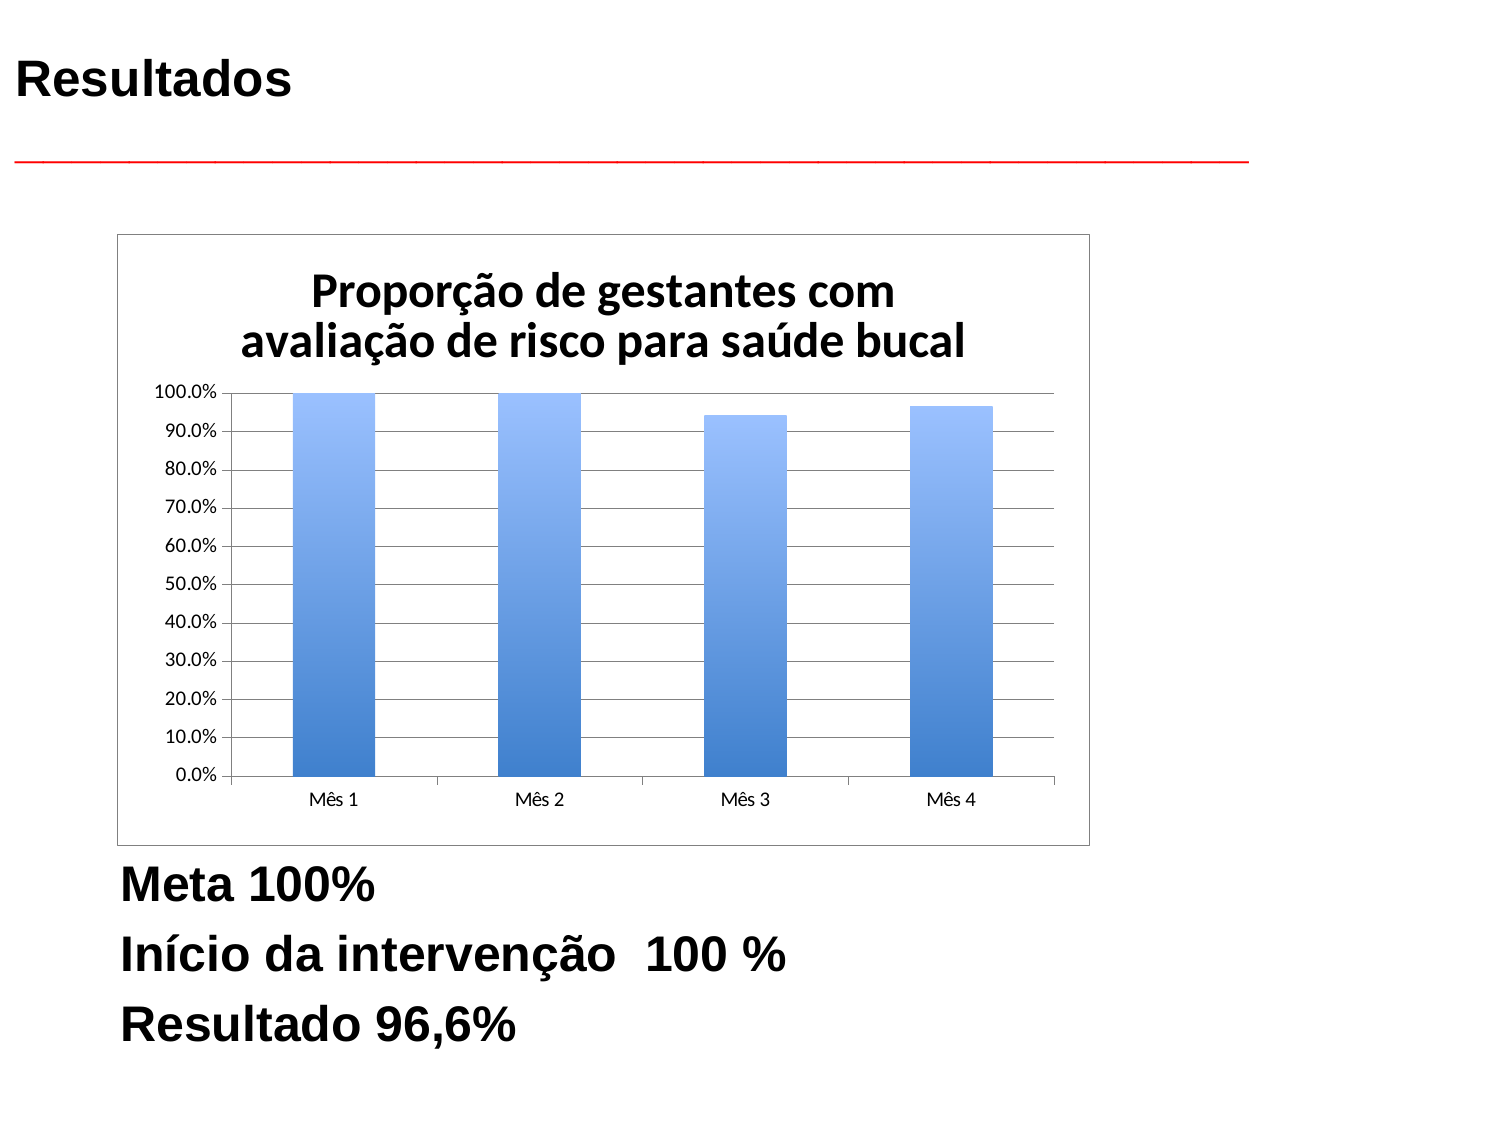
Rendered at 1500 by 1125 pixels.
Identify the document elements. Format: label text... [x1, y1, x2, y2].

chart [116, 234, 1090, 846]
list Meta 100% Início da intervenção 100 % Resultado 96,6% [105, 843, 1124, 1090]
title Resultados ___________________________________________ [0, 35, 1500, 176]
